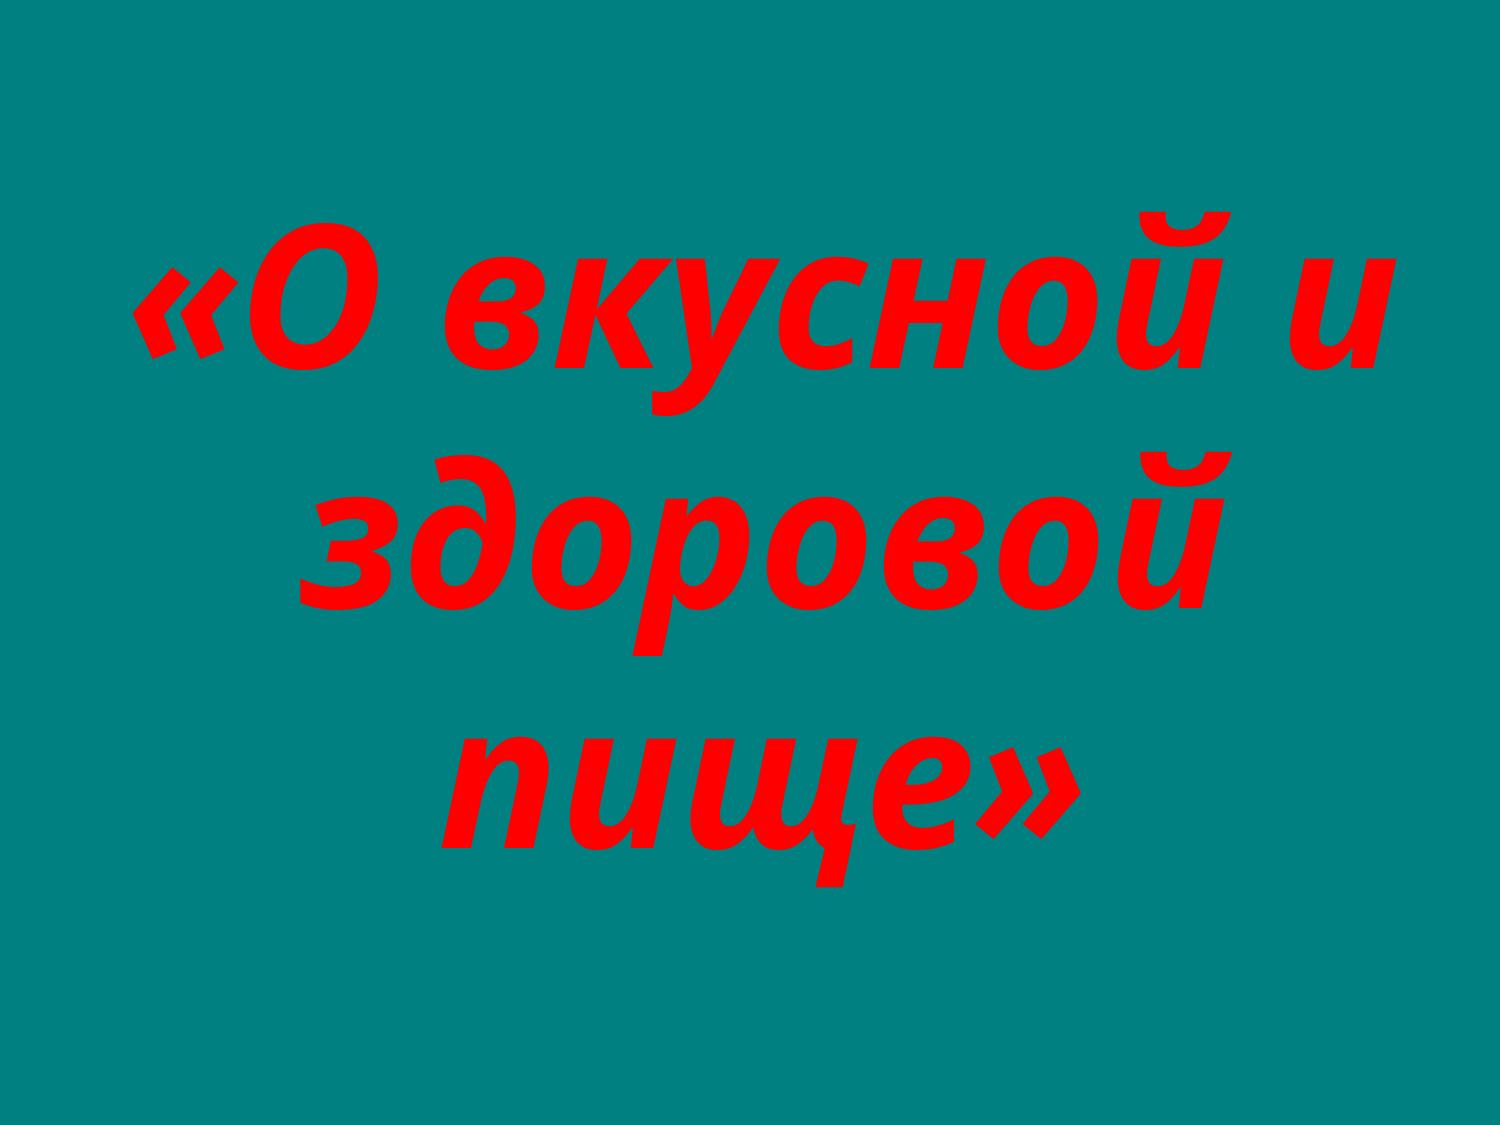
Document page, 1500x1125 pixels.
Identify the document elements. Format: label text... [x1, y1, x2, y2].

list «О вкусной и здоровой пище» [88, 160, 1439, 911]
